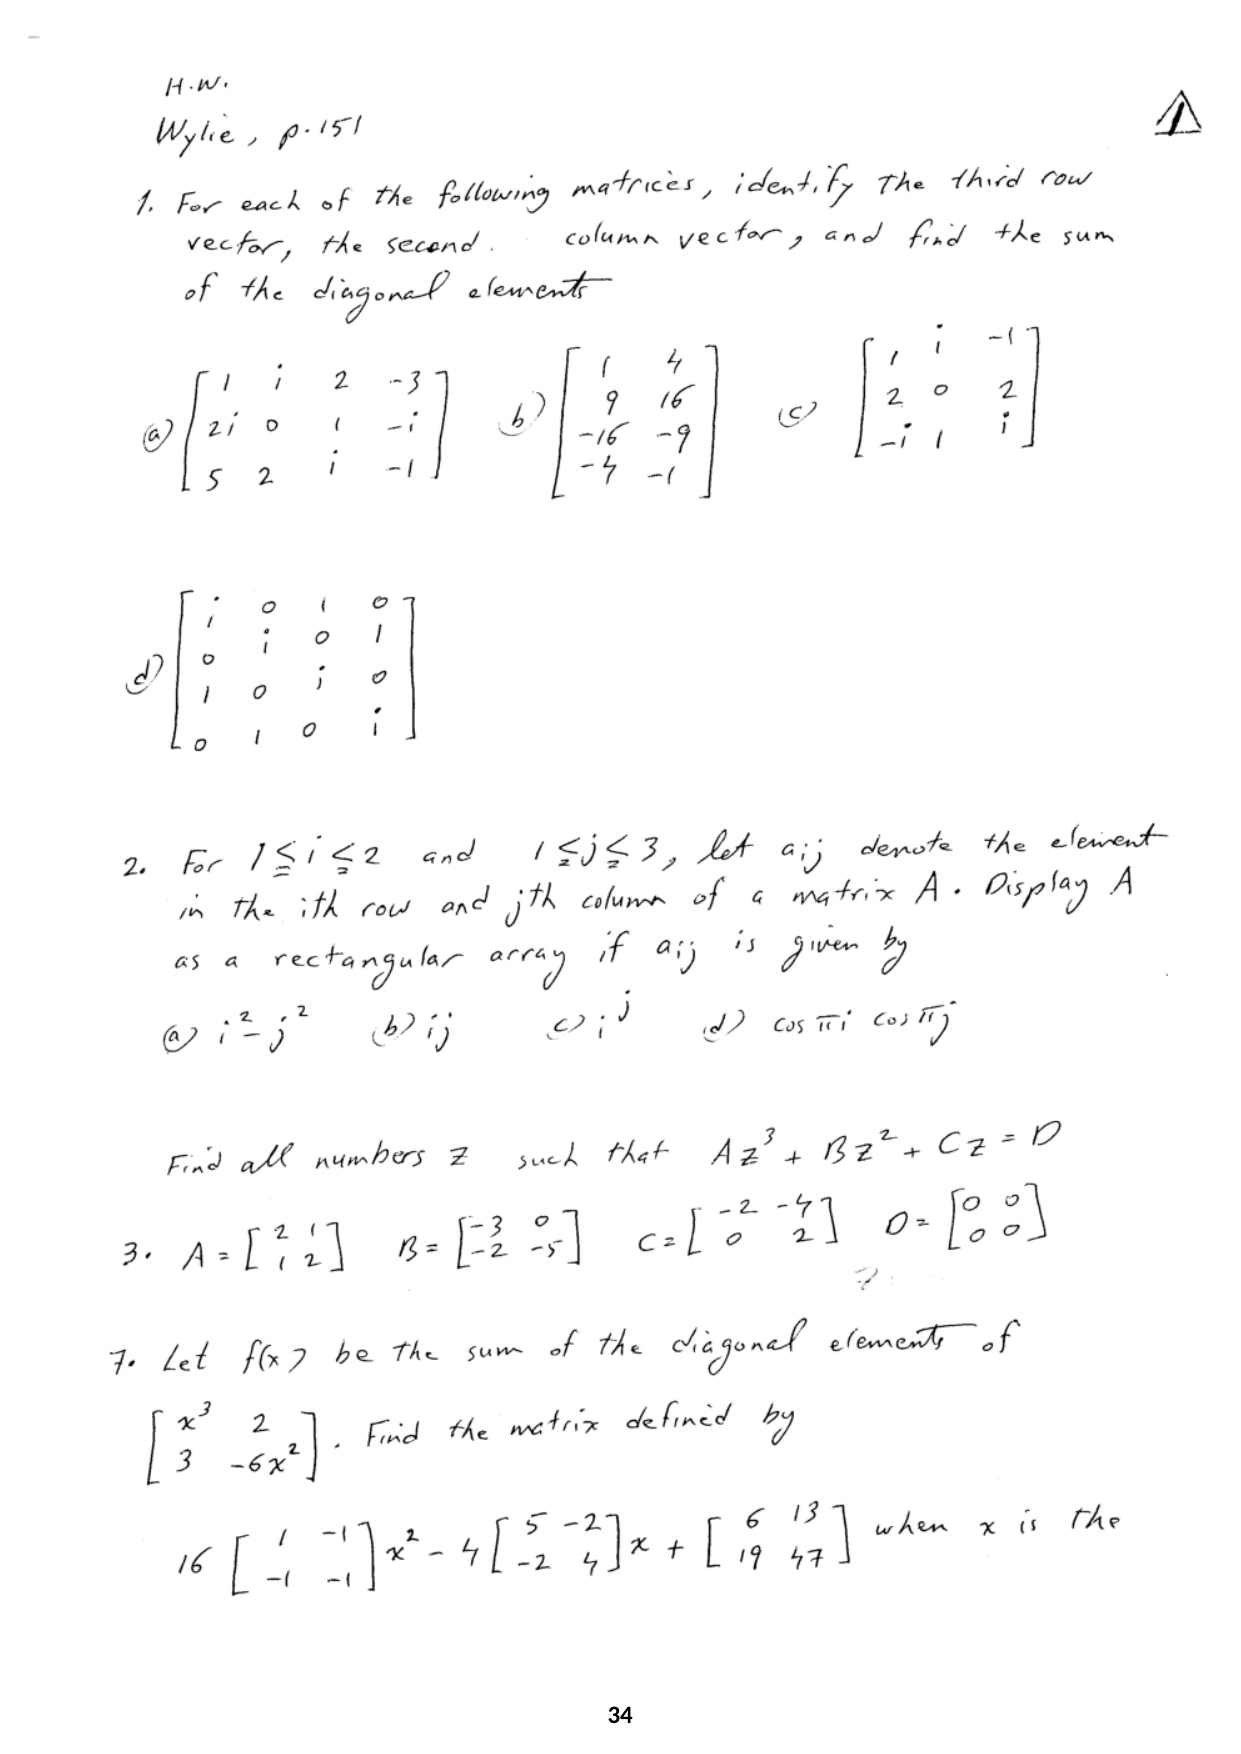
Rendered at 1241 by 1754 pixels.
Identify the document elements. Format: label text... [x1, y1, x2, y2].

text_box 34 [607, 1710, 654, 1729]
picture [26, 25, 1213, 1701]
